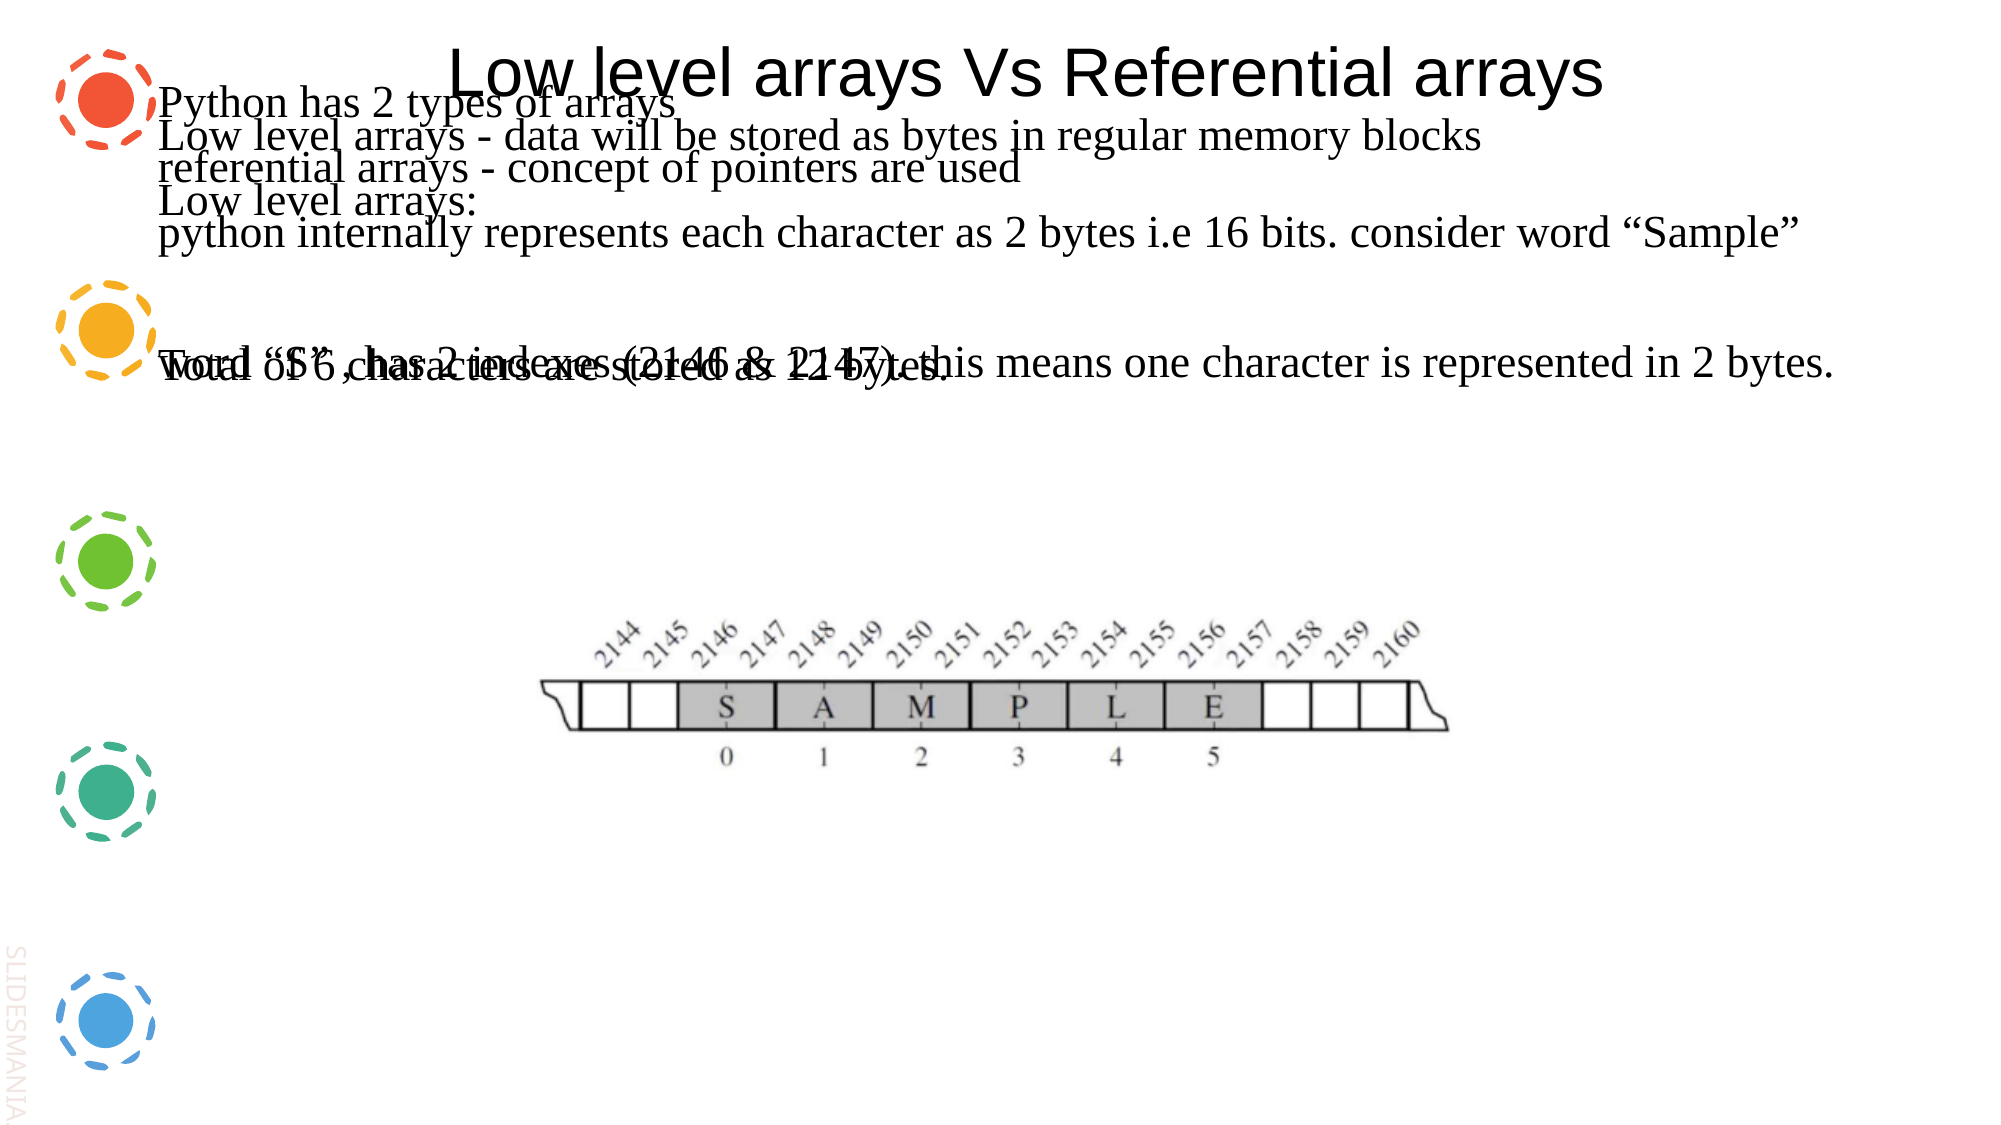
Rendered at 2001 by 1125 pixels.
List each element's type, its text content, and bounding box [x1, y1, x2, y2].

text_box Low level arrays Vs Referential arrays [332, 12, 1721, 100]
text_box Python has 2 types of arrays Low level arrays - data will be stored as bytes in regular memory blocks referential arrays - concept of pointers are used Low level arrays: python internally represents each character as 2 bytes i.e 16 bits. consider word “Sample” word “S” , has 2 indexes (2146 & 2147). this means one character is represented in 2 bytes. Total of 6 characters are stored as 12 bytes. [142, 100, 1911, 1062]
picture [527, 591, 1473, 783]
